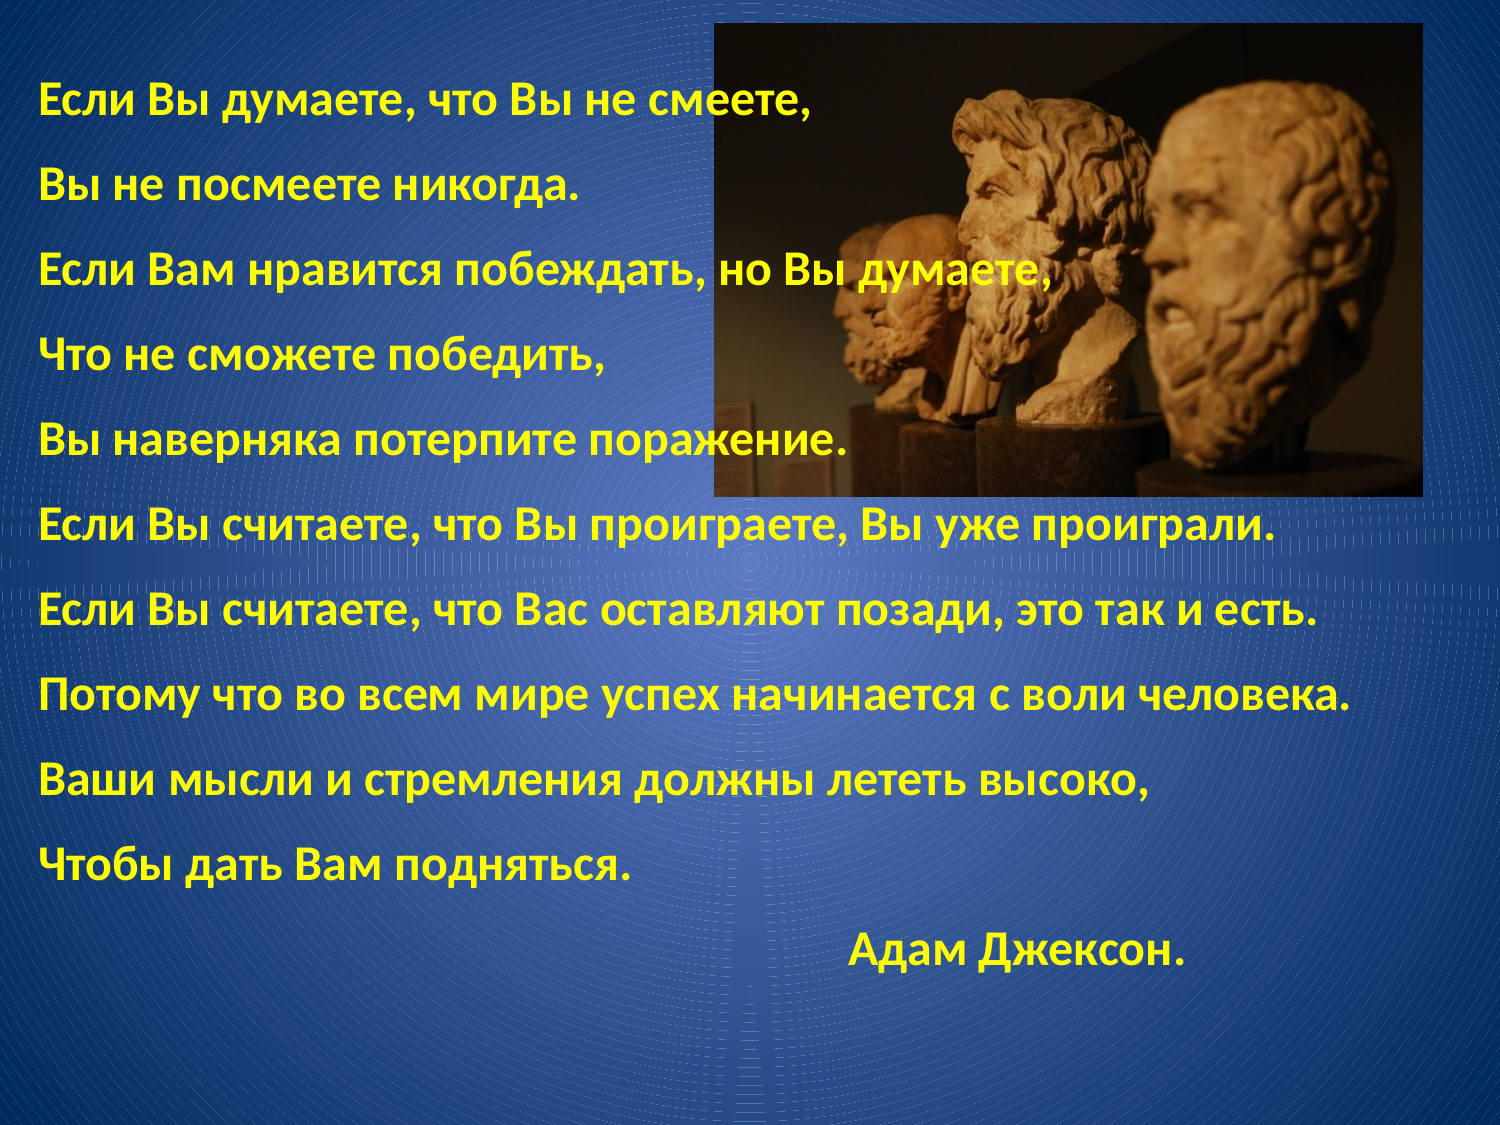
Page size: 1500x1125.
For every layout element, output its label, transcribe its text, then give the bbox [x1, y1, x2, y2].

picture [714, 23, 1423, 497]
text_box Если Вы думаете, что Вы не смеете, Вы не посмеете никогда. Если Вам нравится побеждать, но Вы думаете, Что не сможете победить, Вы наверняка потерпите поражение. Если Вы считаете, что Вы проиграете, Вы уже проиграли. Если Вы считаете, что Вас оставляют позади, это так и есть. Потому что во всем мире успех начинается с воли человека. Ваши мысли и стремления должны лететь высоко, Чтобы дать Вам подняться. Адам Джексон. [23, 58, 1395, 984]
